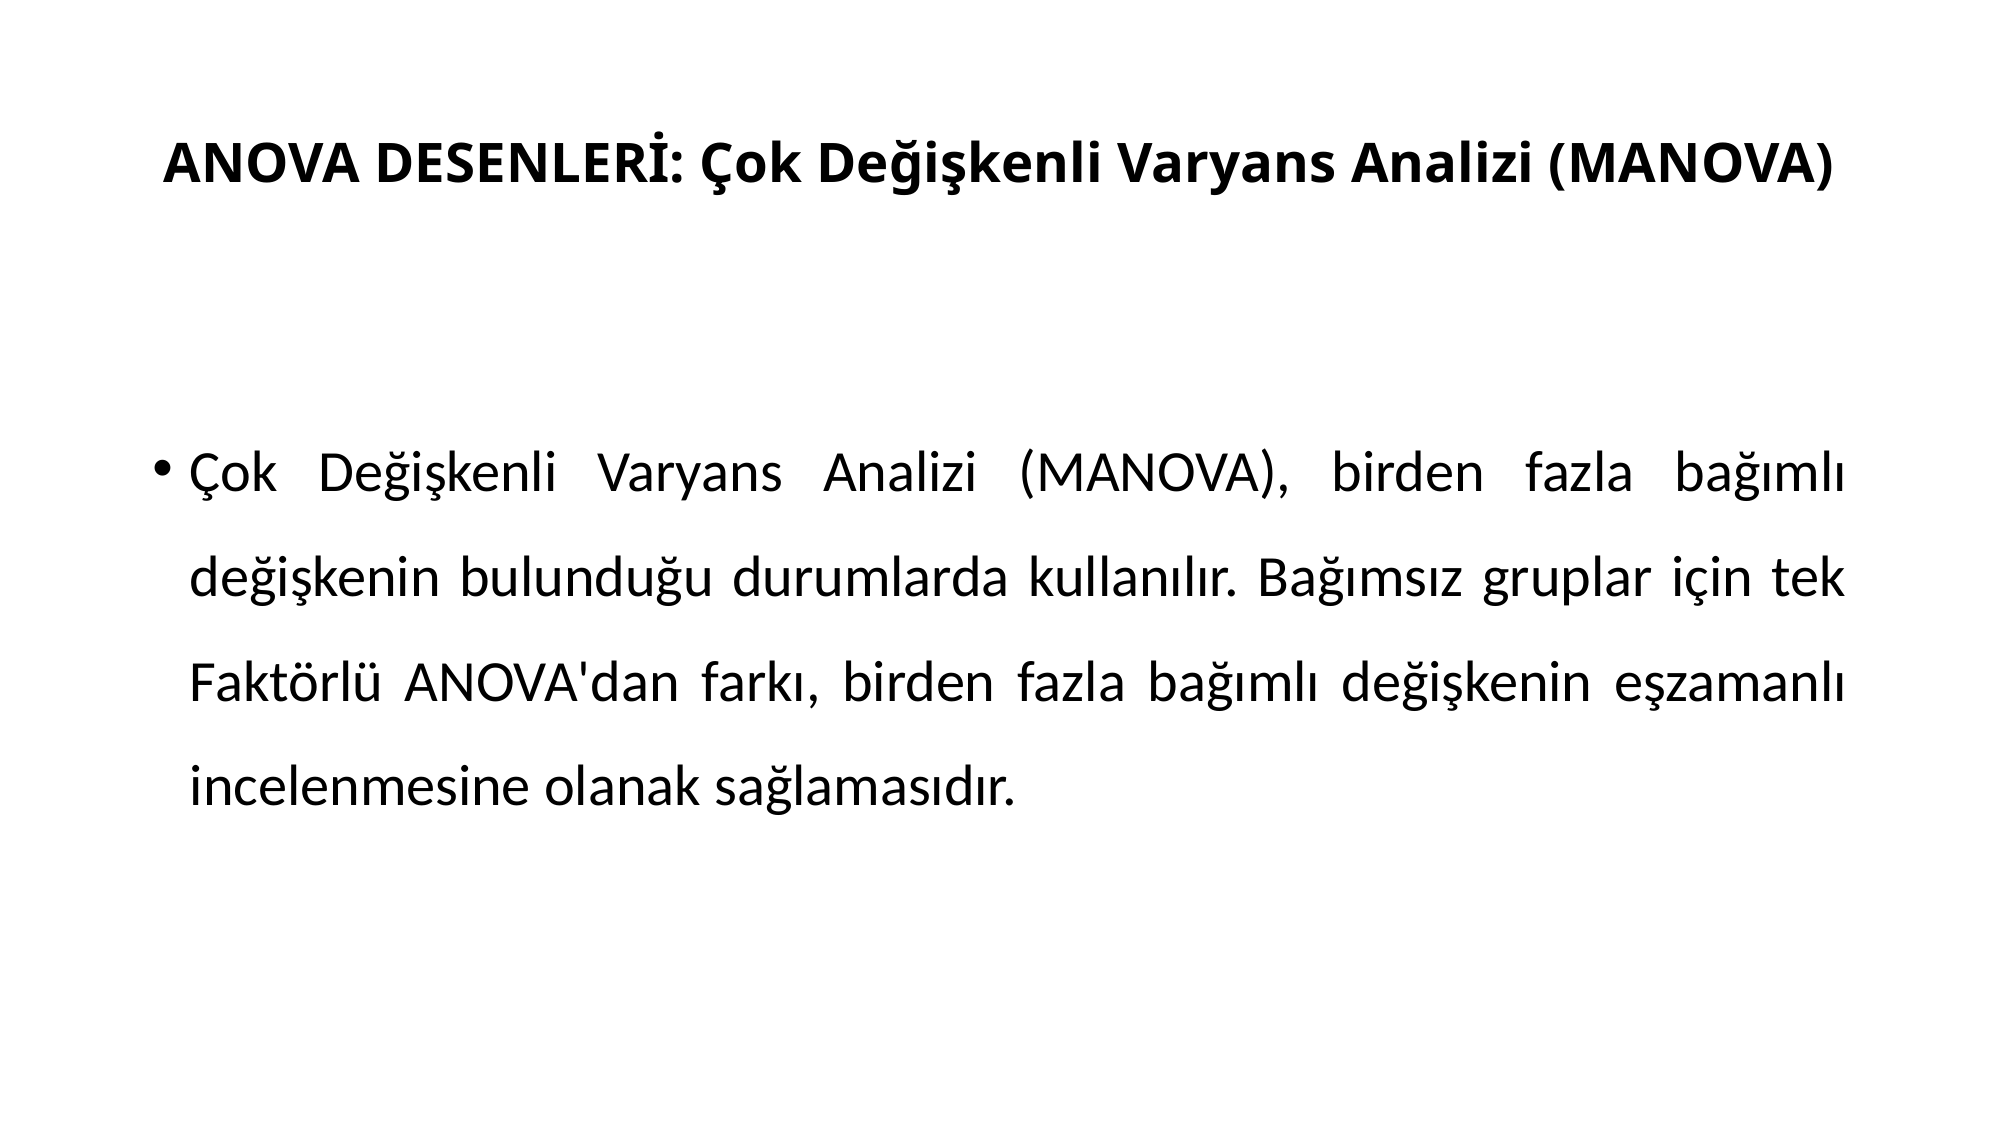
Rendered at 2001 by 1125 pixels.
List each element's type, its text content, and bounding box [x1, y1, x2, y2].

list Çok Değişkenli Varyans Analizi (MANOVA), birden fazla bağımlı değişkenin bulunduğu durumlarda kullanılır. Bağımsız gruplar için tek Faktörlü ANOVA'dan farkı, birden fazla bağımlı değişkenin eşzamanlı incelenmesine olanak sağlamasıdır. [137, 299, 1863, 1014]
title ANOVA DESENLERİ: Çok Değişkenli Varyans Analizi (MANOVA) [137, 59, 1863, 278]
